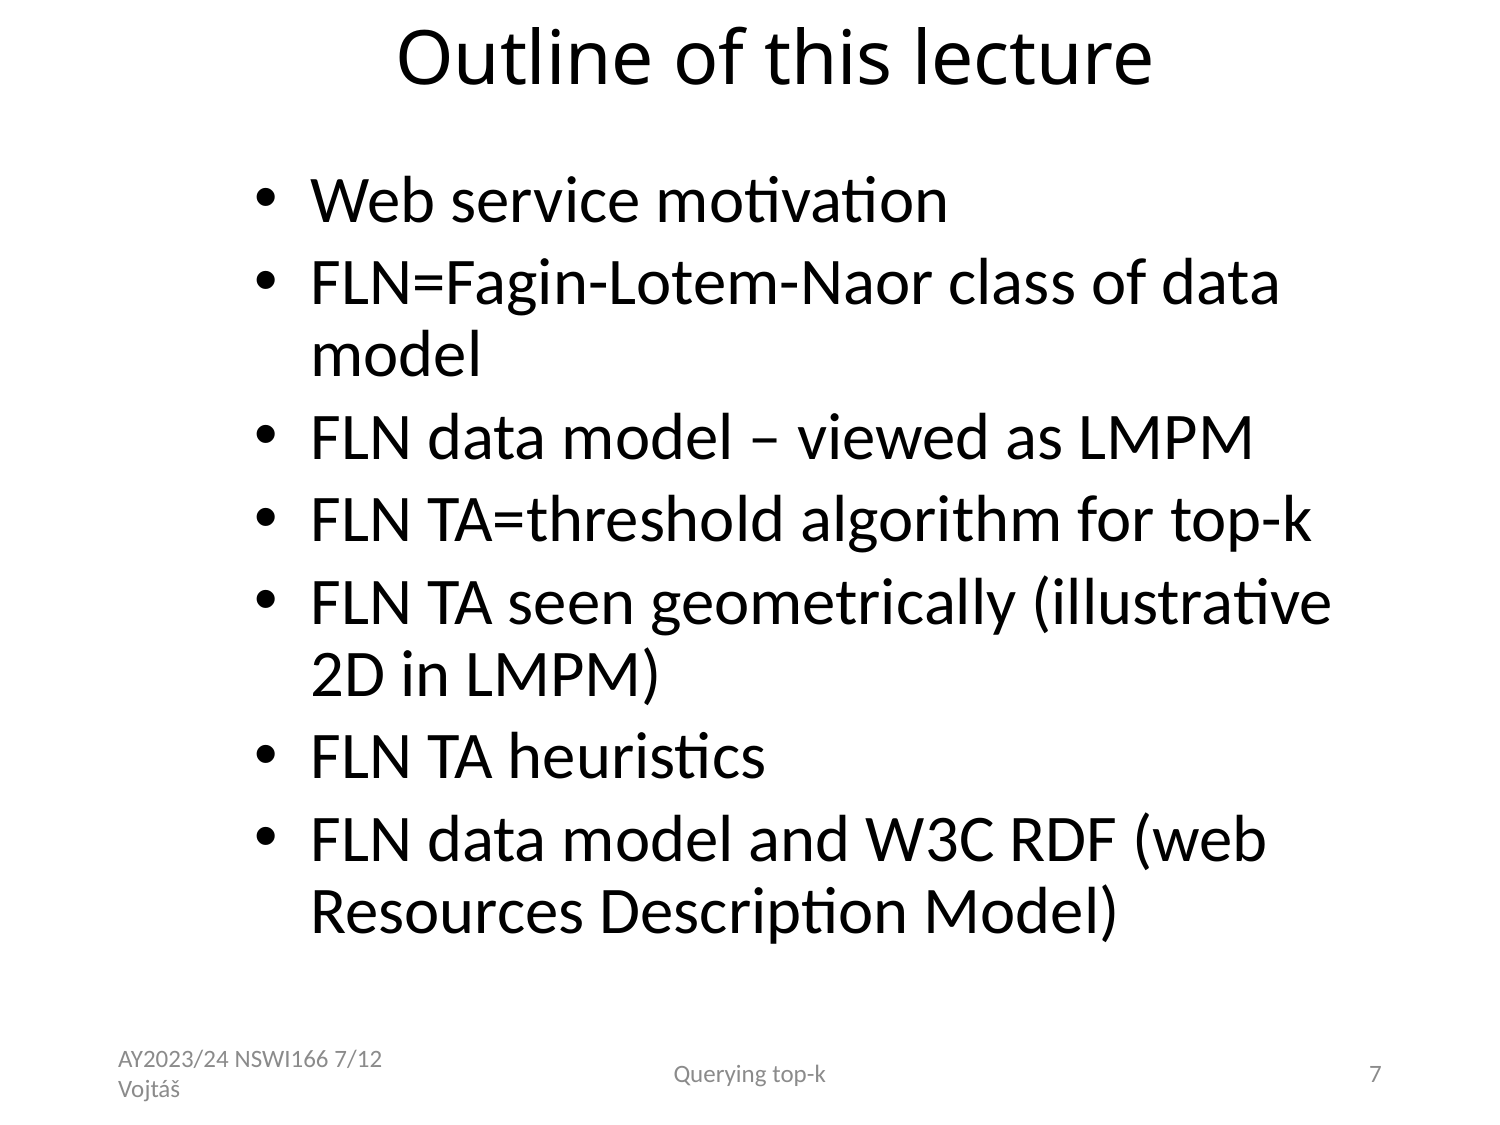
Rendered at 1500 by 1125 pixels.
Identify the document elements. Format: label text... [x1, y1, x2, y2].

footer Querying top-k [496, 1042, 1004, 1103]
text_box Web service motivation FLN=Fagin-Lotem-Naor class of data model FLN data model – viewed as LMPM FLN TA=threshold algorithm for top-k FLN TA seen geometrically (illustrative 2D in LMPM) FLN TA heuristics FLN data model and W3C RDF (web Resources Description Model) [164, 157, 1373, 1003]
text_box Outline of this lecture [128, 10, 1422, 111]
slide_number 7 [1059, 1042, 1397, 1103]
slide_number AY2023/24 NSWI166 7/12 Vojtáš [103, 1042, 441, 1103]
